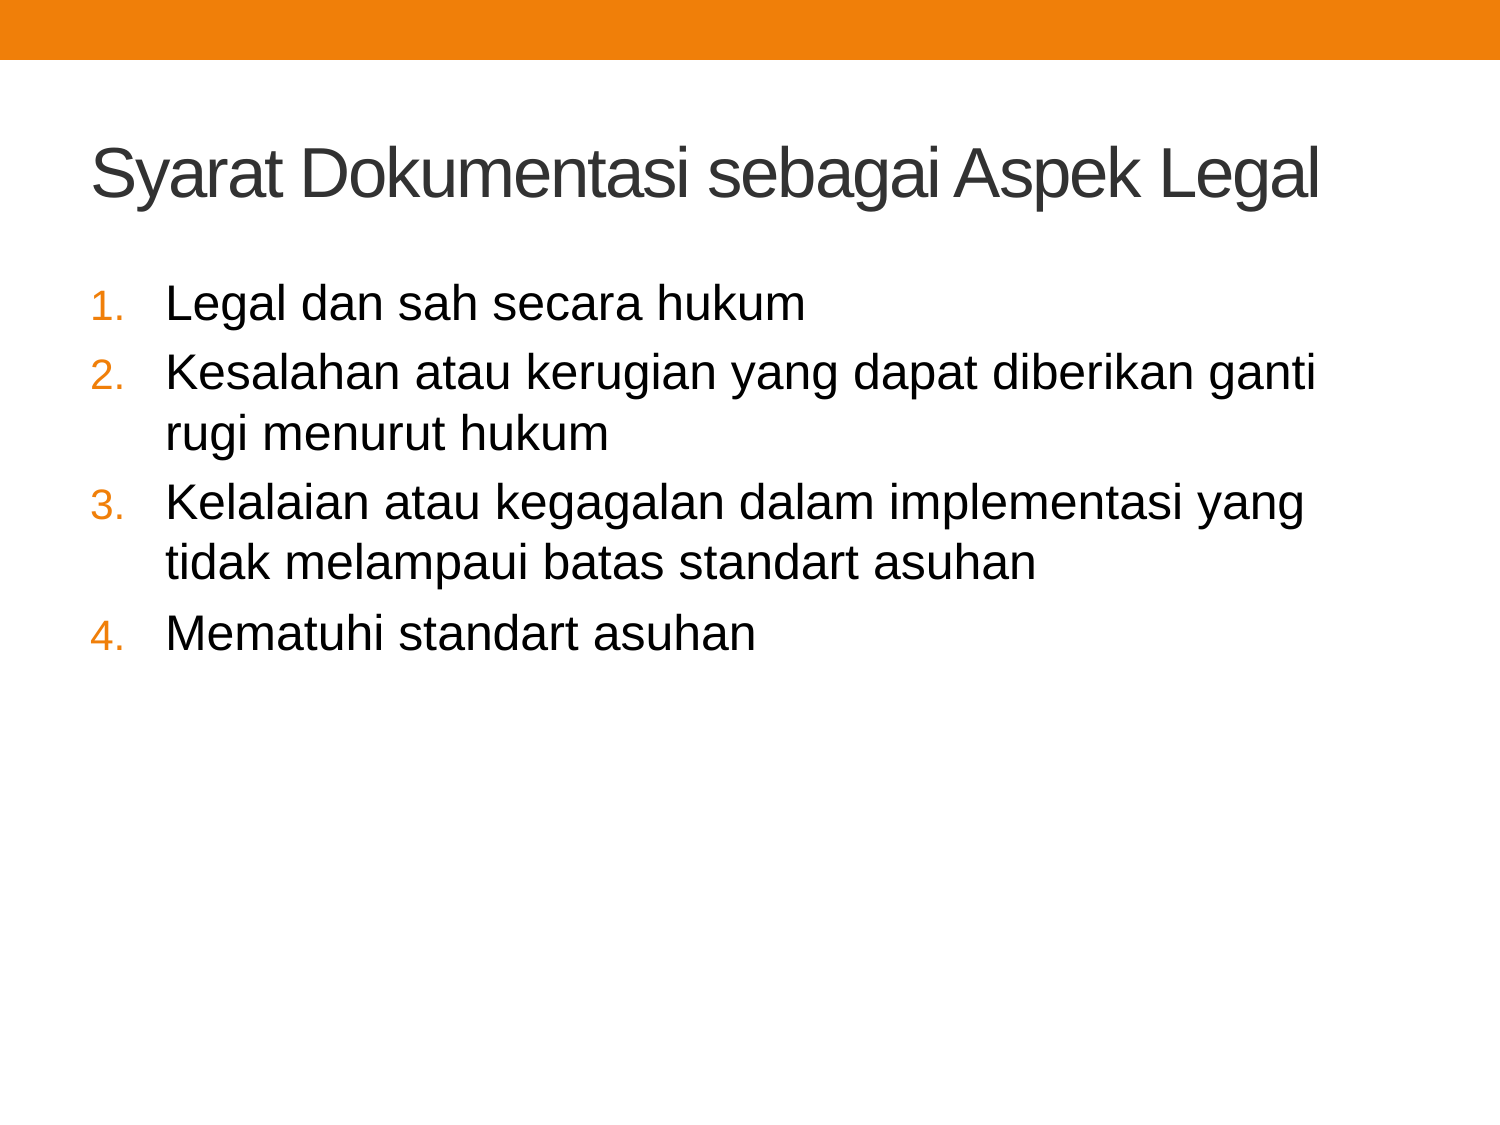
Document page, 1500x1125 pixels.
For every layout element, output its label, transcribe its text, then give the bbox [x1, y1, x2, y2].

list Legal dan sah secara hukum Kesalahan atau kerugian yang dapat diberikan ganti rugi menurut hukum Kelalaian atau kegagalan dalam implementasi yang tidak melampaui batas standart asuhan Mematuhi standart asuhan [75, 262, 1425, 1063]
title Syarat Dokumentasi sebagai Aspek Legal [75, 87, 1425, 250]
